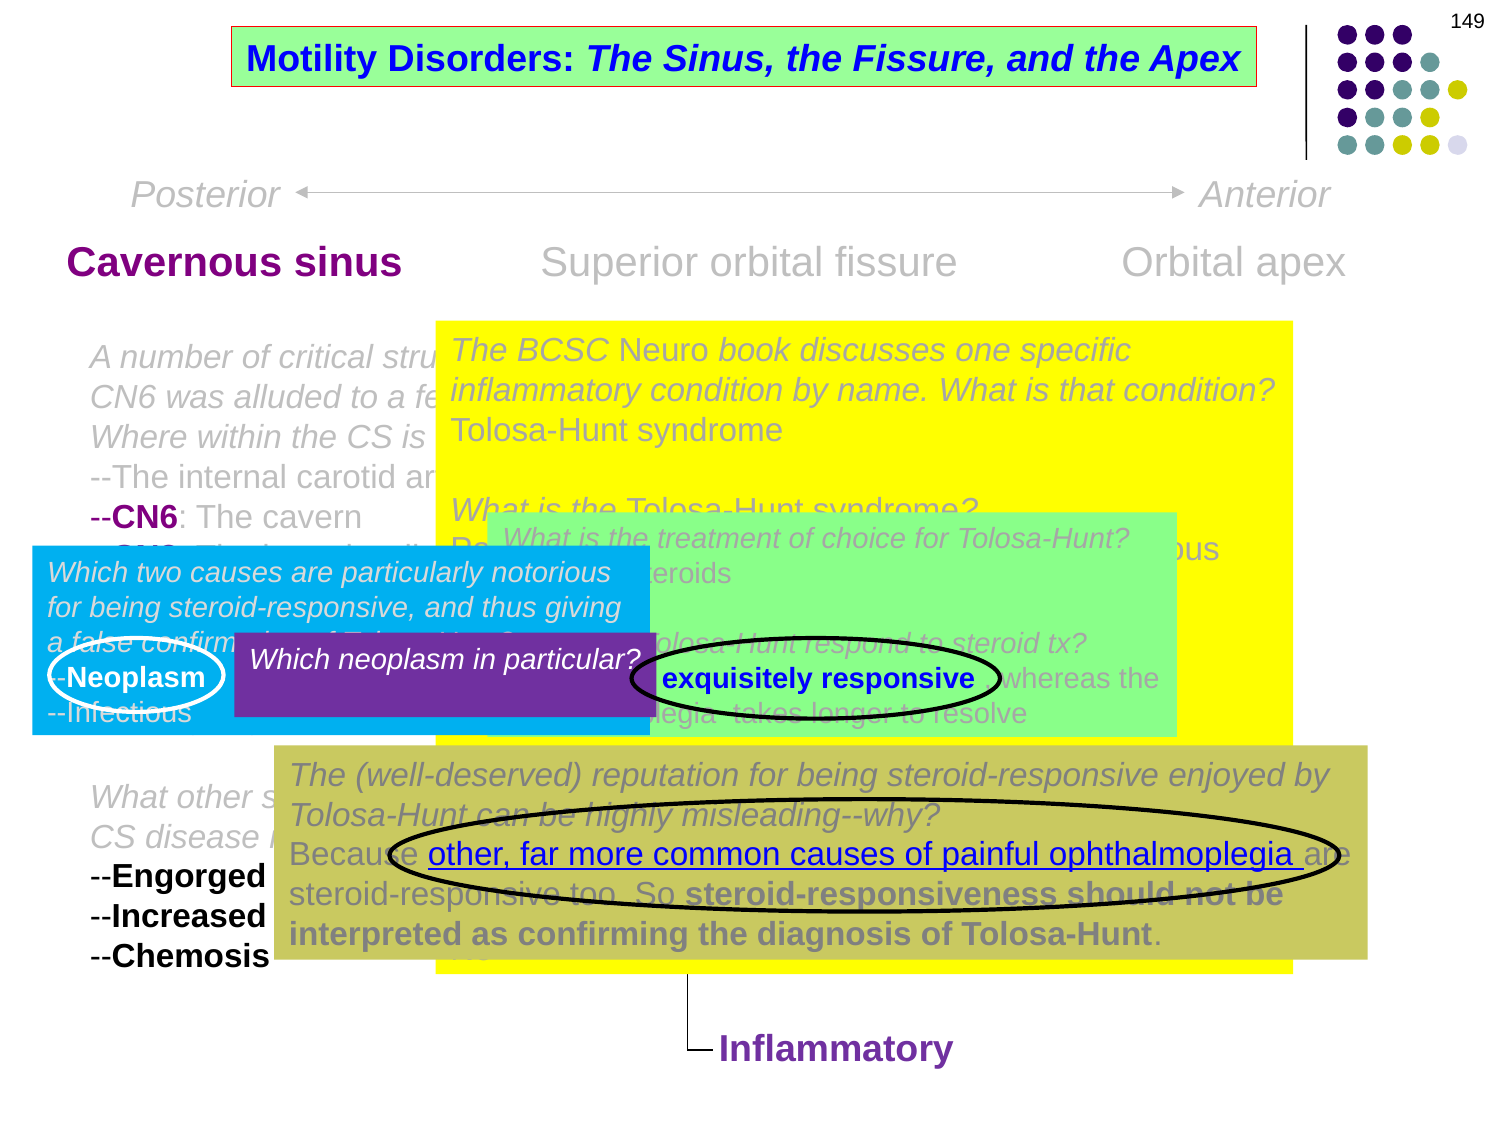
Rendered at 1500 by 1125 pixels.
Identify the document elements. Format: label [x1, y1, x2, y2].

text_box [32, 320, 1368, 1077]
slide_number [1149, 0, 1500, 75]
text_box [525, 226, 974, 292]
text_box [115, 160, 1477, 295]
text_box [231, 26, 1257, 87]
text_box [51, 226, 418, 292]
